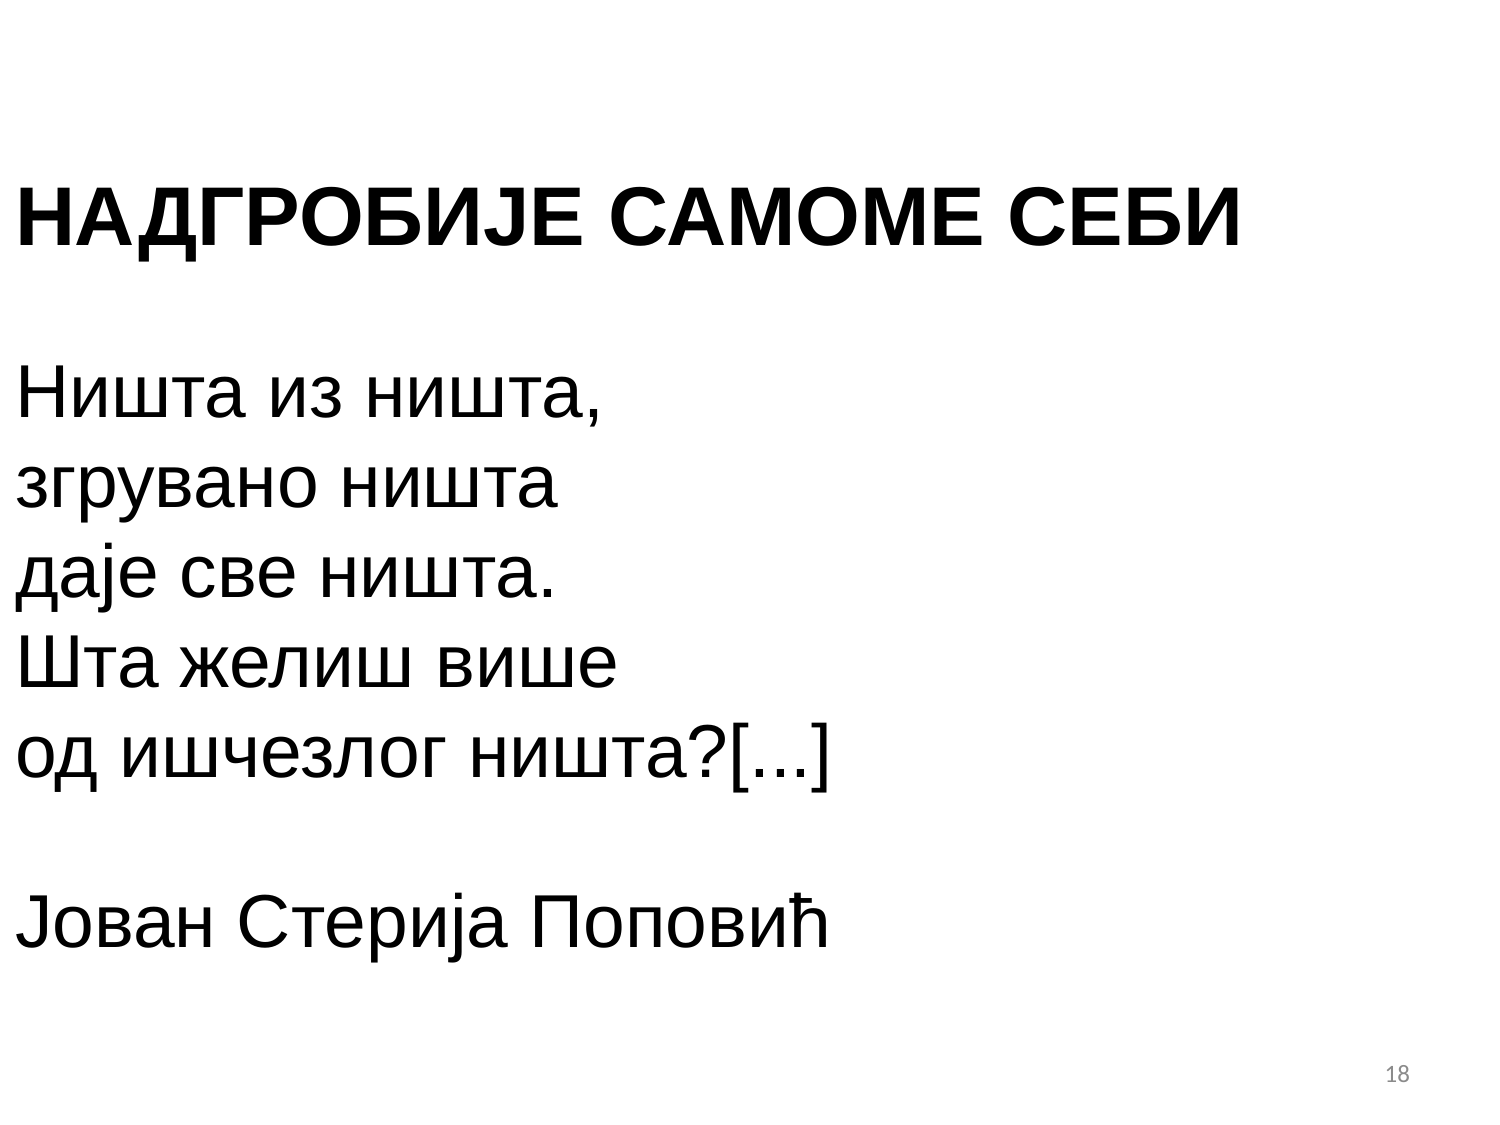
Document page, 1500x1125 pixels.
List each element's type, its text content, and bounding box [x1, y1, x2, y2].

slide_number 18 [1074, 1042, 1425, 1103]
title Надгробије самоме себи Ништа из ништа, згрувано ништа даје све ништа. Шта желиш више од ишчезлог ништа?[...] Јован Стерија Поповић [0, 0, 1500, 1125]
